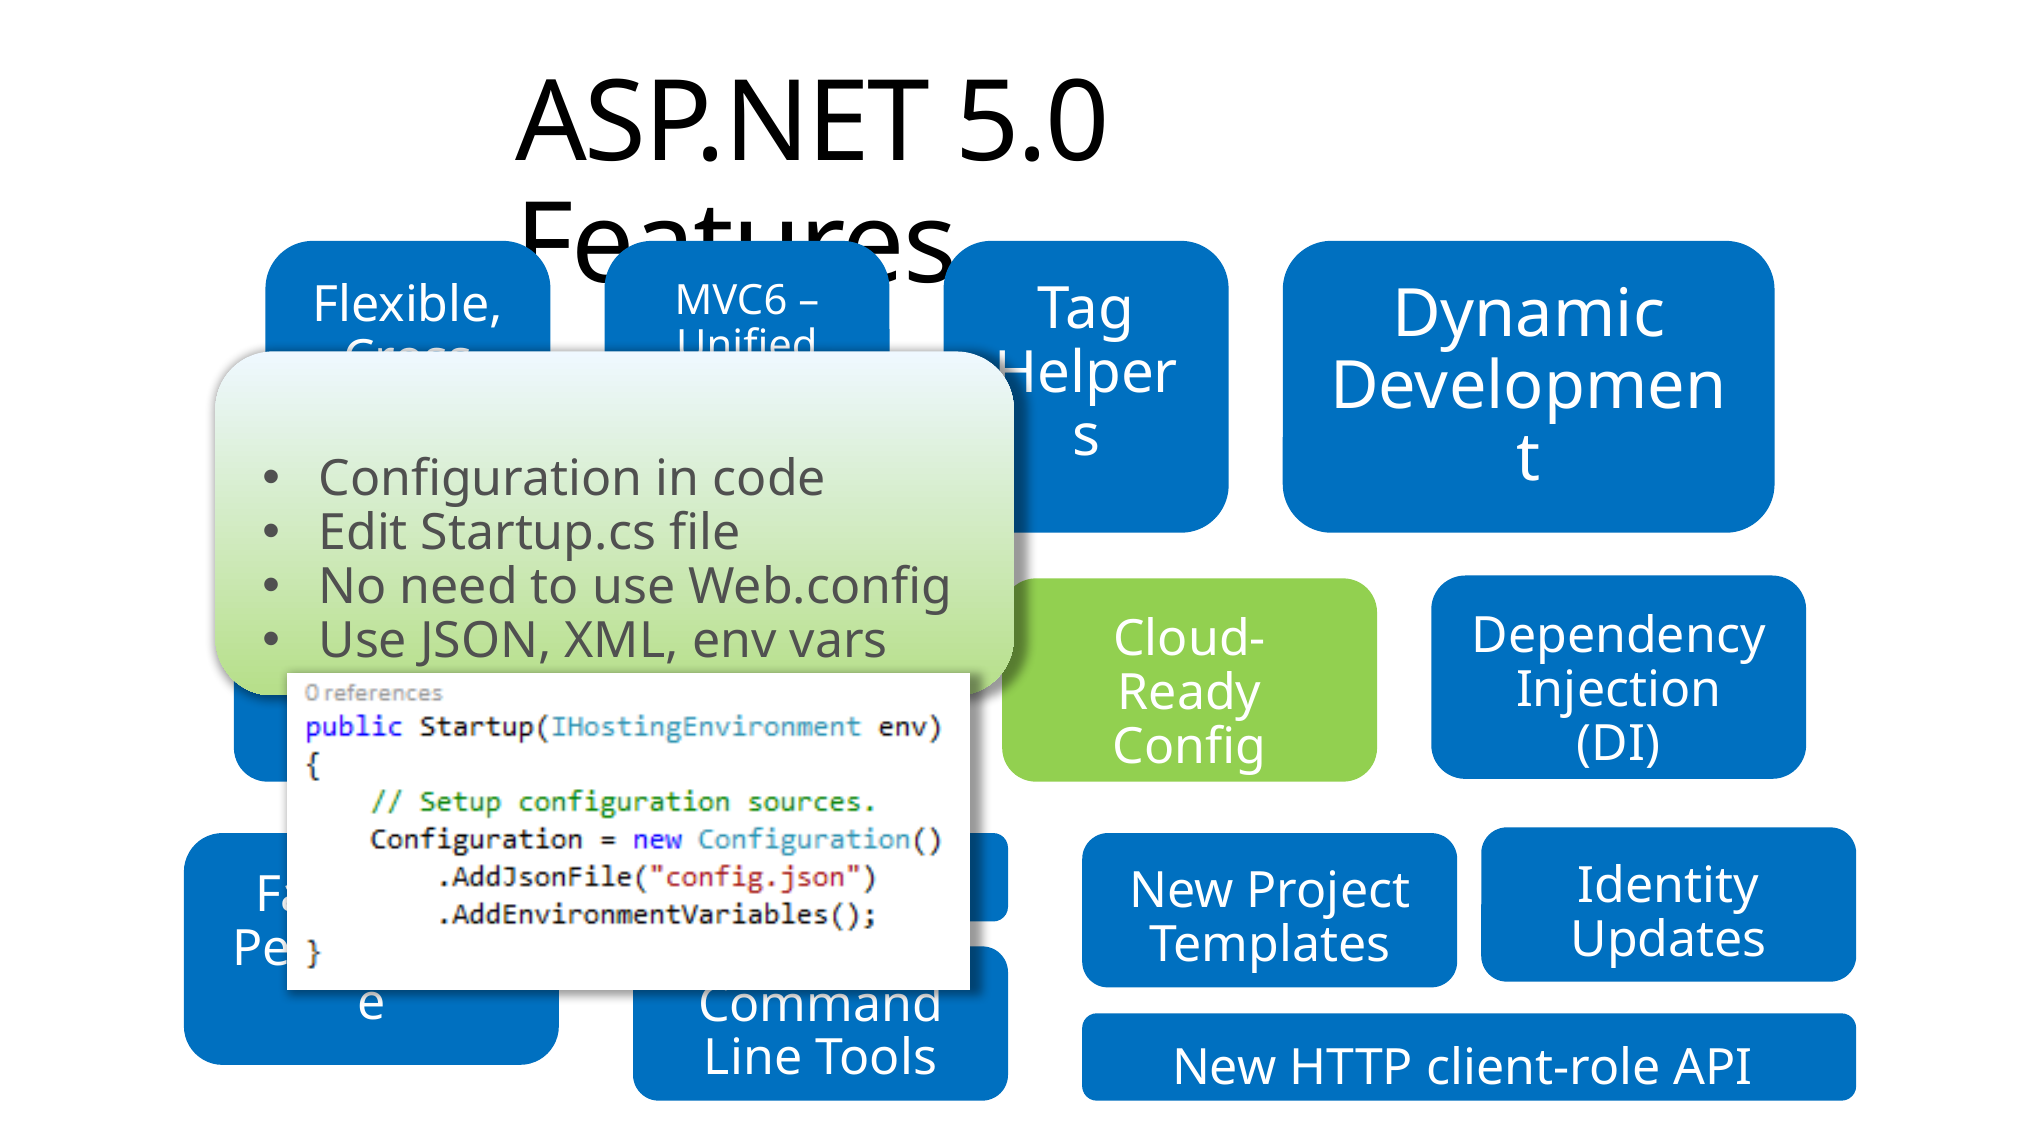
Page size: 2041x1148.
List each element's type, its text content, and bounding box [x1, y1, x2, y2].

text_box Configuration in code Edit Startup.cs file No need to use Web.config Use JSON, XML, env vars [214, 350, 1015, 697]
text_box New HTTP client-role API [1081, 1012, 1857, 1102]
text_box Flexible, Cross Platform runtime [264, 240, 552, 344]
text_box Dependency Injection (DI) [1430, 574, 1807, 780]
text_box Tag Helpers [942, 240, 1230, 534]
text_box Open Source [989, 832, 1009, 923]
text_box Command Line Tools [632, 946, 1009, 1102]
text_box Fast HTTP Performance [183, 832, 560, 1066]
text_box Identity Updates [1480, 826, 1857, 983]
text_box Cloud-Ready Config [1001, 577, 1378, 783]
title ASP.NET 5.0 Features [491, 48, 1549, 199]
text_box Bower, Grunt, Gulp [233, 695, 280, 783]
text_box New Project Templates [1081, 832, 1458, 989]
text_box MVC6 – Unified Programming Model [603, 240, 891, 343]
picture [287, 673, 971, 990]
text_box Dynamic Development [1281, 240, 1776, 534]
